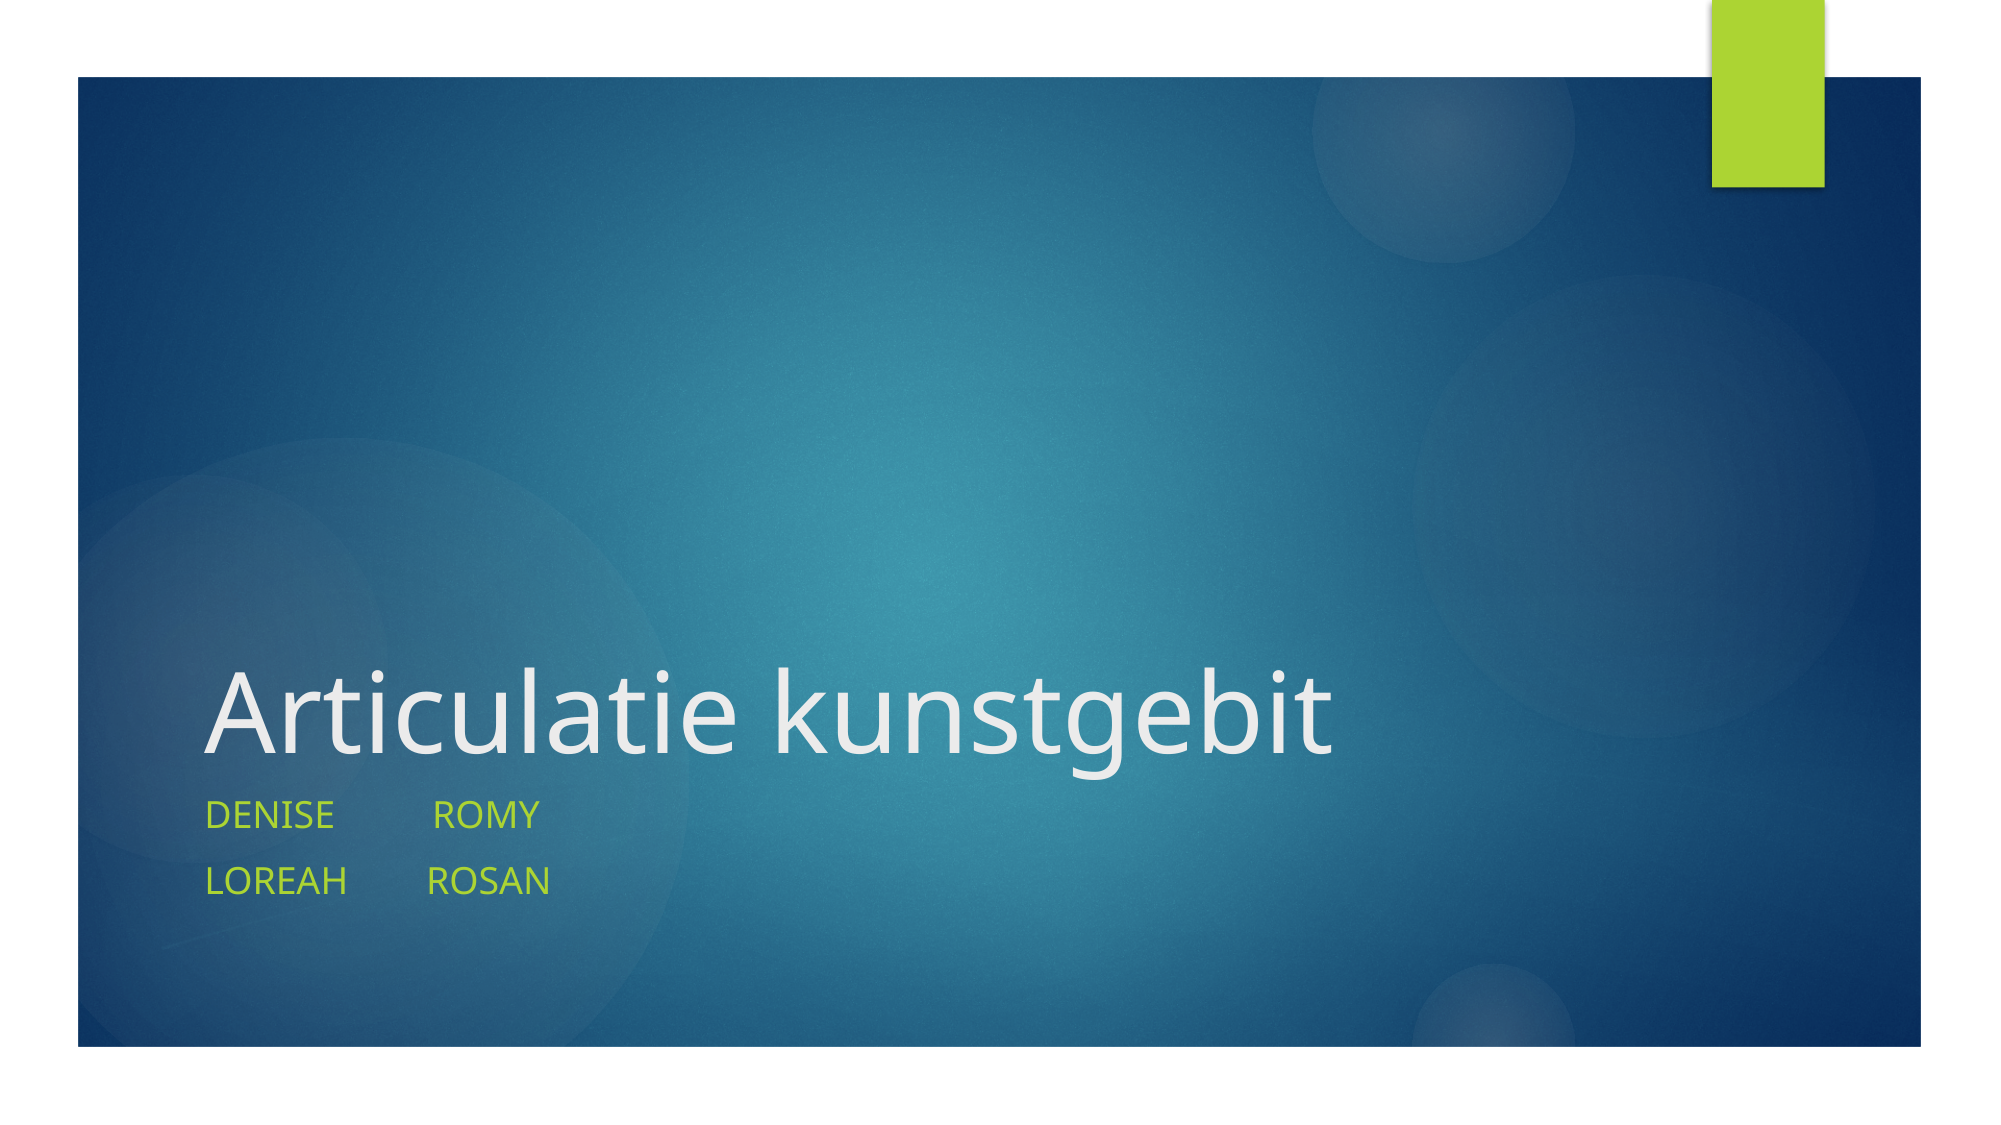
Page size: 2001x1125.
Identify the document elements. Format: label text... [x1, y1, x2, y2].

title Articulatie kunstgebit [189, 344, 1638, 783]
subtitle Denise romy Loreah rosan [189, 783, 1638, 925]
